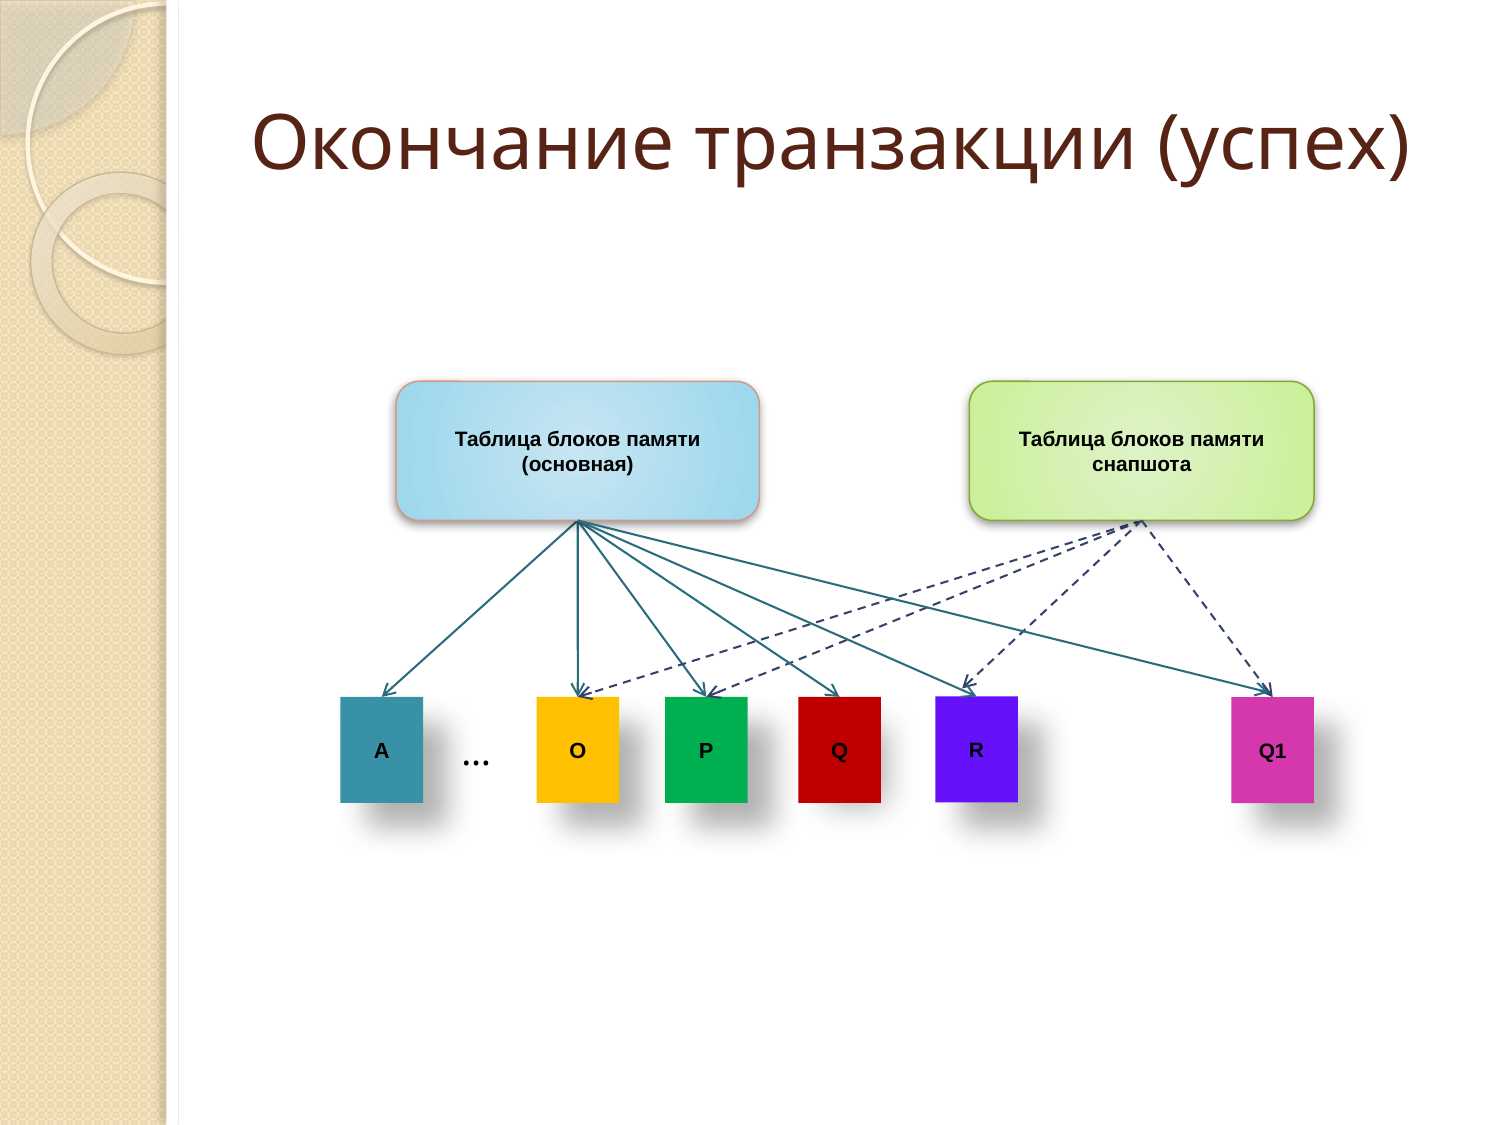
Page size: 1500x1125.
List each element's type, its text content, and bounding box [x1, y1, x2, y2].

text_box Q [798, 710, 881, 803]
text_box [381, 520, 572, 698]
text_box A [340, 696, 424, 803]
text_box Q1 [1231, 697, 1314, 804]
text_box Таблица блоков памяти (основная) [395, 380, 761, 517]
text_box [577, 520, 977, 697]
text_box … [446, 720, 550, 780]
text_box R [935, 710, 1018, 803]
title Окончание транзакции (успех) [235, 45, 1466, 233]
text_box Таблица блоков памяти снапшота [968, 380, 1315, 522]
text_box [980, 520, 1270, 693]
text_box O [536, 709, 620, 803]
text_box P [665, 711, 748, 803]
